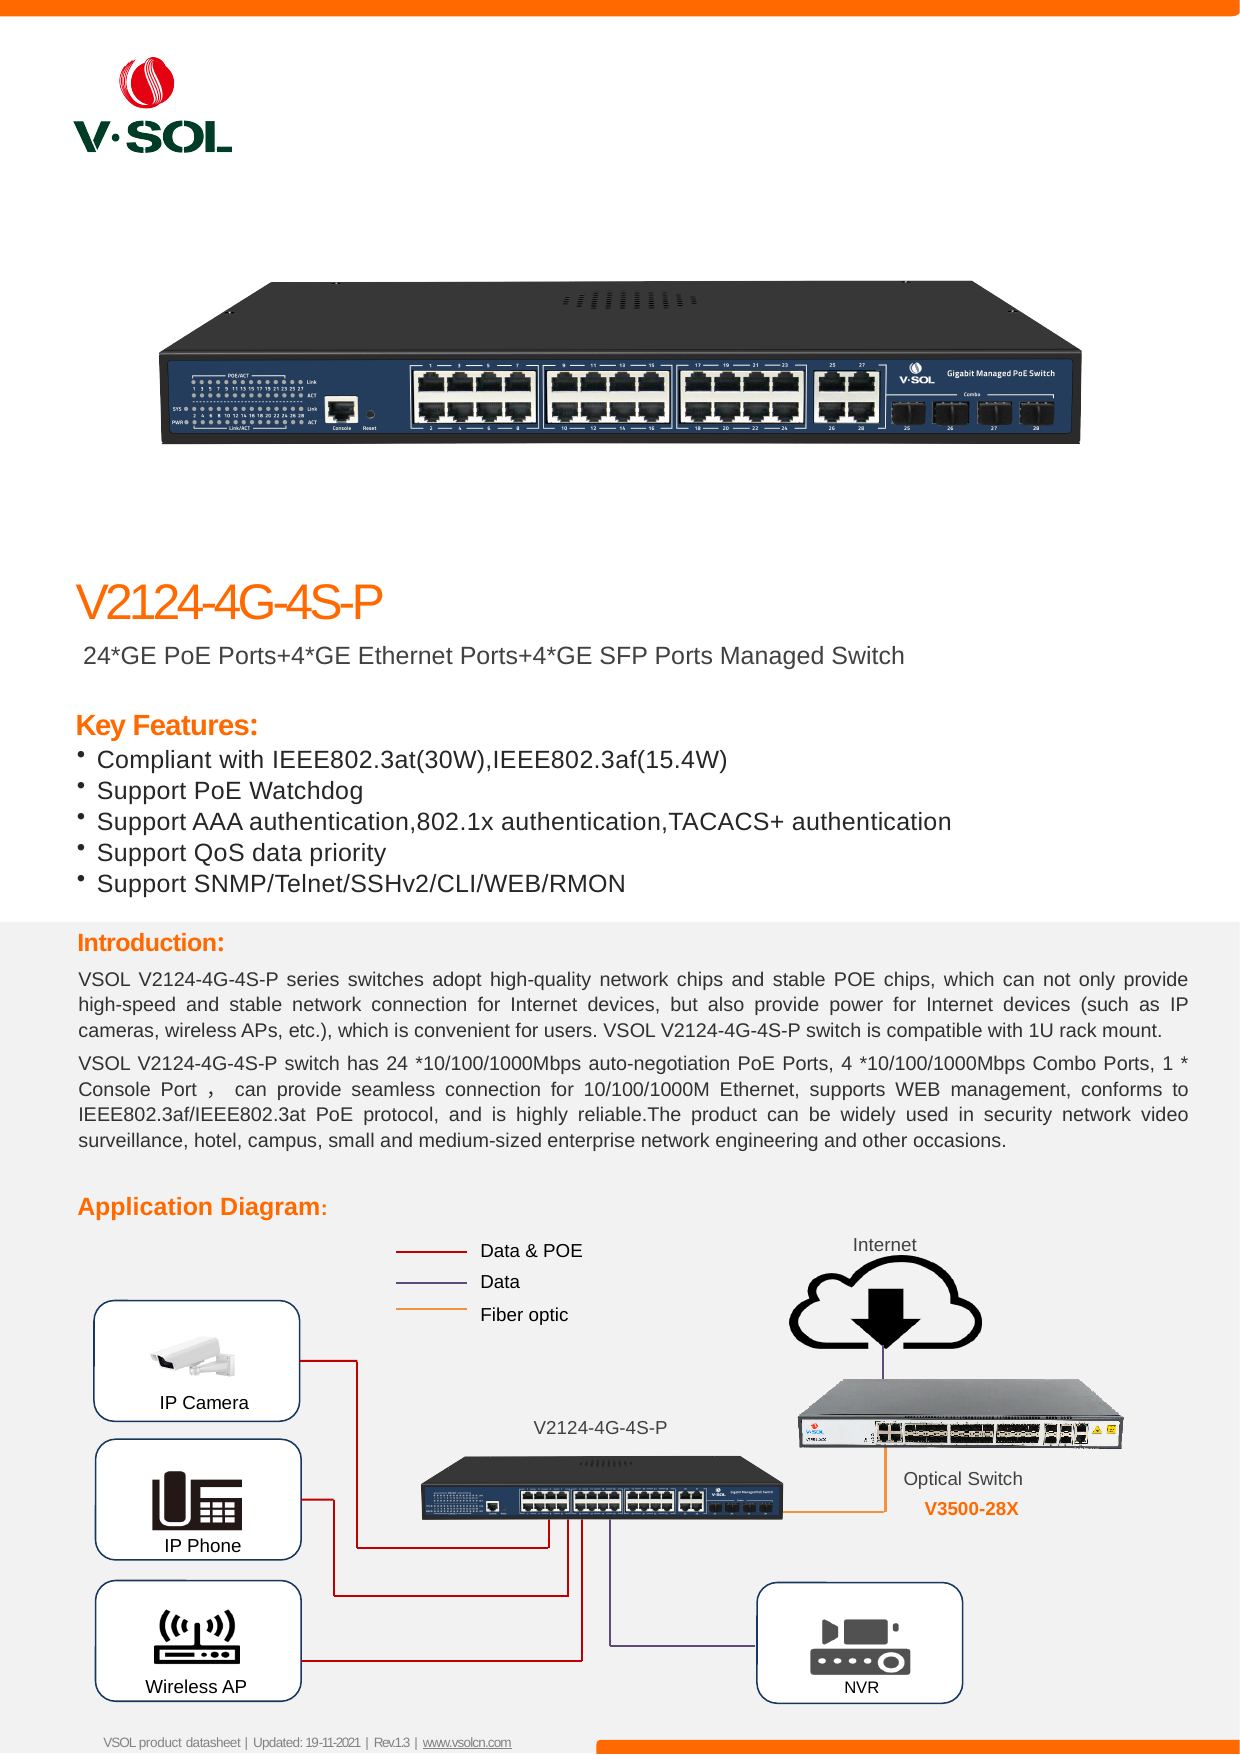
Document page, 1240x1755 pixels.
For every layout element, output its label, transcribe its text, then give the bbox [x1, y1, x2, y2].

text_box Fiber optic [465, 1295, 650, 1333]
text_box IP Phone [149, 1526, 288, 1564]
picture [73, 57, 232, 153]
text_box Key Features: Compliant with IEEE802.3at(30W),IEEE802.3af(15.4W) Support PoE Watchdog Support AAA authentication,802.1x authentication,TACACS+ authentication Support QoS data priority Support SNMP/Telnet/SSHv2/CLI/WEB/RMON [73, 692, 1126, 889]
text_box [93, 1437, 304, 1563]
text_box Optical Switch [890, 1464, 1056, 1497]
text_box V2124-4G-4S-P [485, 1408, 719, 1446]
picture [417, 1371, 1133, 1528]
text_box 24*GE PoE Ports+4*GE Ethernet Ports+4*GE SFP Ports Managed Switch [80, 618, 946, 670]
text_box IP Camera [144, 1383, 268, 1421]
text_box Application Diagram: [75, 1177, 387, 1221]
text_box Introduction: VSOL V2124-4G-4S-P series switches adopt high-quality network chips and stable POE chips, which can not only provide high-speed and stable network connection for Internet devices, but also provide power for Internet devices (such as IP cameras, wireless APs, etc.), which is convenient for users. VSOL V2124-4G-4S-P switch is compatible with 1U rack mount. VSOL V2124-4G-4S-P switch has 24 *10/100/1000Mbps auto-negotiation PoE Ports, 4 *10/100/1000Mbps Combo Ports, 1 * Console Port，can provide seamless connection for 10/100/1000M Ethernet, supports WEB management, conforms to IEEE802.3af/IEEE802.3at PoE protocol, and is highly reliable.The product can be widely used in security network video surveillance, hotel, campus, small and medium-sized enterprise network engineering and other occasions. [75, 913, 1192, 1169]
text_box [93, 1578, 304, 1704]
text_box [754, 1580, 965, 1706]
text_box NVR [829, 1669, 946, 1705]
text_box Internet [835, 1225, 946, 1253]
picture [128, 1321, 251, 1400]
text_box Wireless AP [130, 1667, 282, 1705]
text_box [91, 1298, 302, 1424]
text_box Data [465, 1262, 703, 1301]
text_box Data & POE [465, 1231, 759, 1269]
picture [799, 1605, 923, 1689]
picture [788, 1255, 982, 1350]
title V2124-4G-4S-P [73, 567, 406, 692]
picture [144, 1458, 250, 1539]
text_box VSOL product datasheet | Updated: 19-11-2021 | Rev.1.3 | www.vsolcn.com [101, 1731, 518, 1751]
picture [149, 264, 1091, 463]
text_box V3500-28X [907, 1489, 1036, 1527]
picture [154, 1604, 240, 1671]
